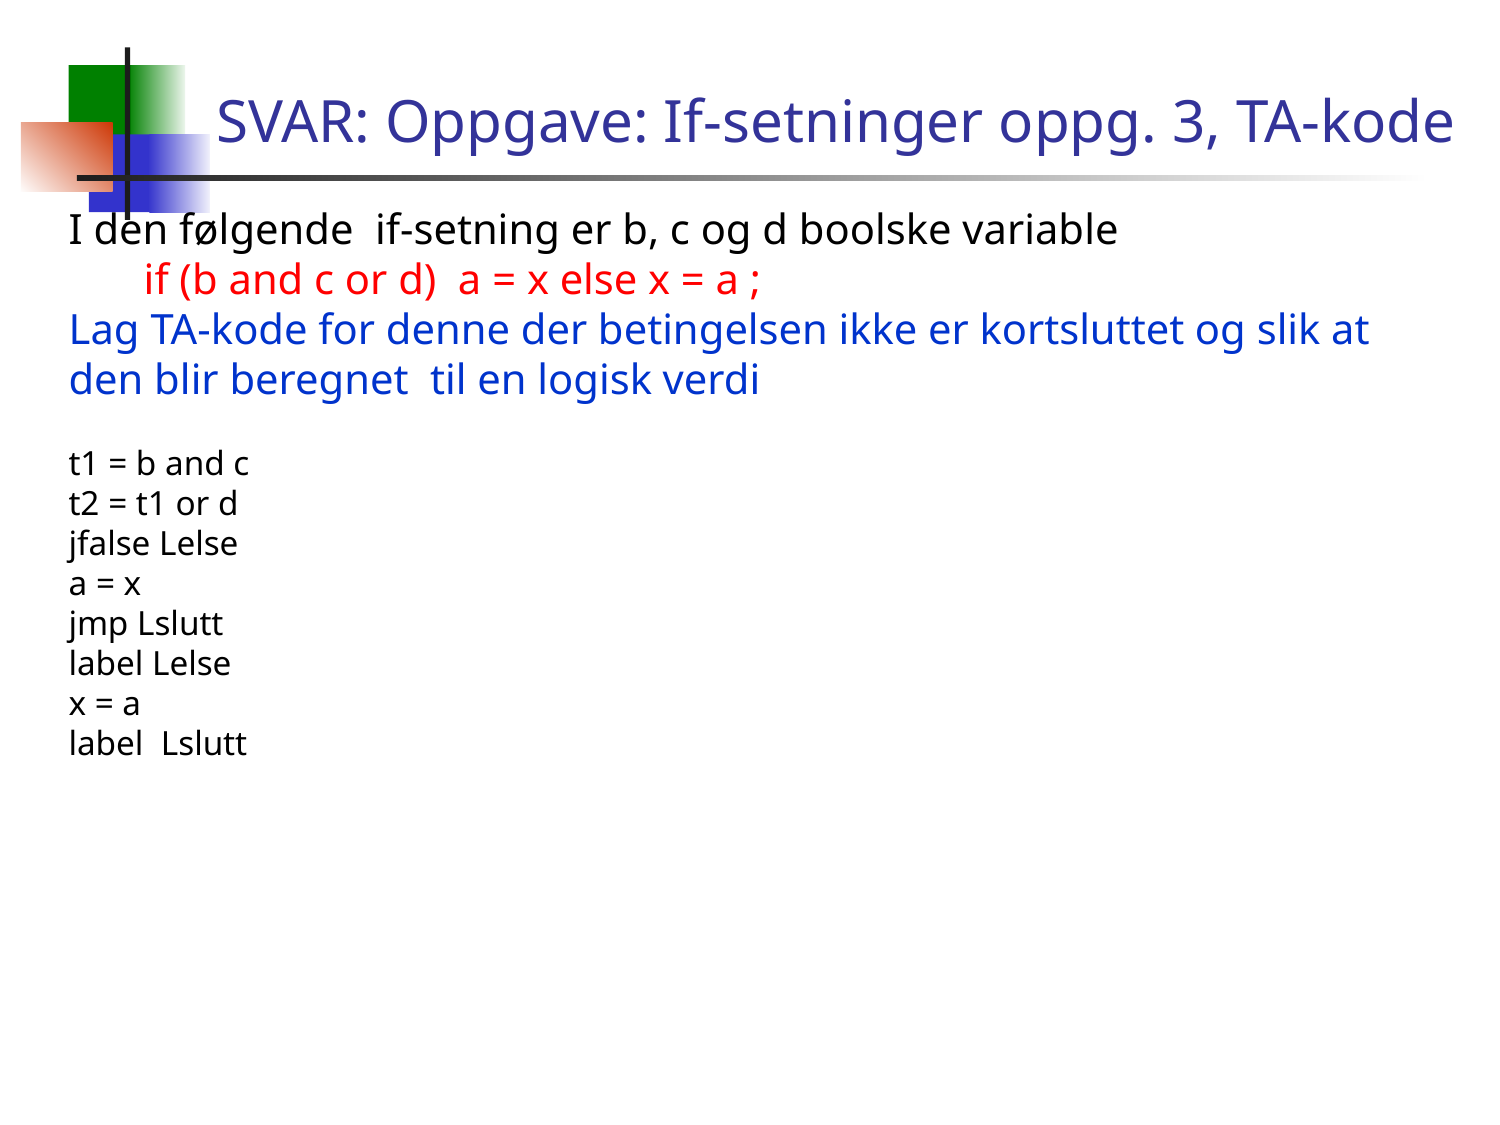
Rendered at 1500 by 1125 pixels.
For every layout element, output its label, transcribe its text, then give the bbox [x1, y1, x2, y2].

title SVAR: Oppgave: If-setninger oppg. 3, TA-kode [201, 59, 1481, 162]
text_box I den følgende if-setning er b, c og d boolske variable if (b and c or d) a = x else x = a ; Lag TA-kode for denne der betingelsen ikke er kortsluttet og slik at den blir beregnet til en logisk verdi t1 = b and c t2 = t1 or d jfalse Lelse a = x jmp Lslutt label Lelse x = a label Lslutt [53, 195, 1440, 1125]
